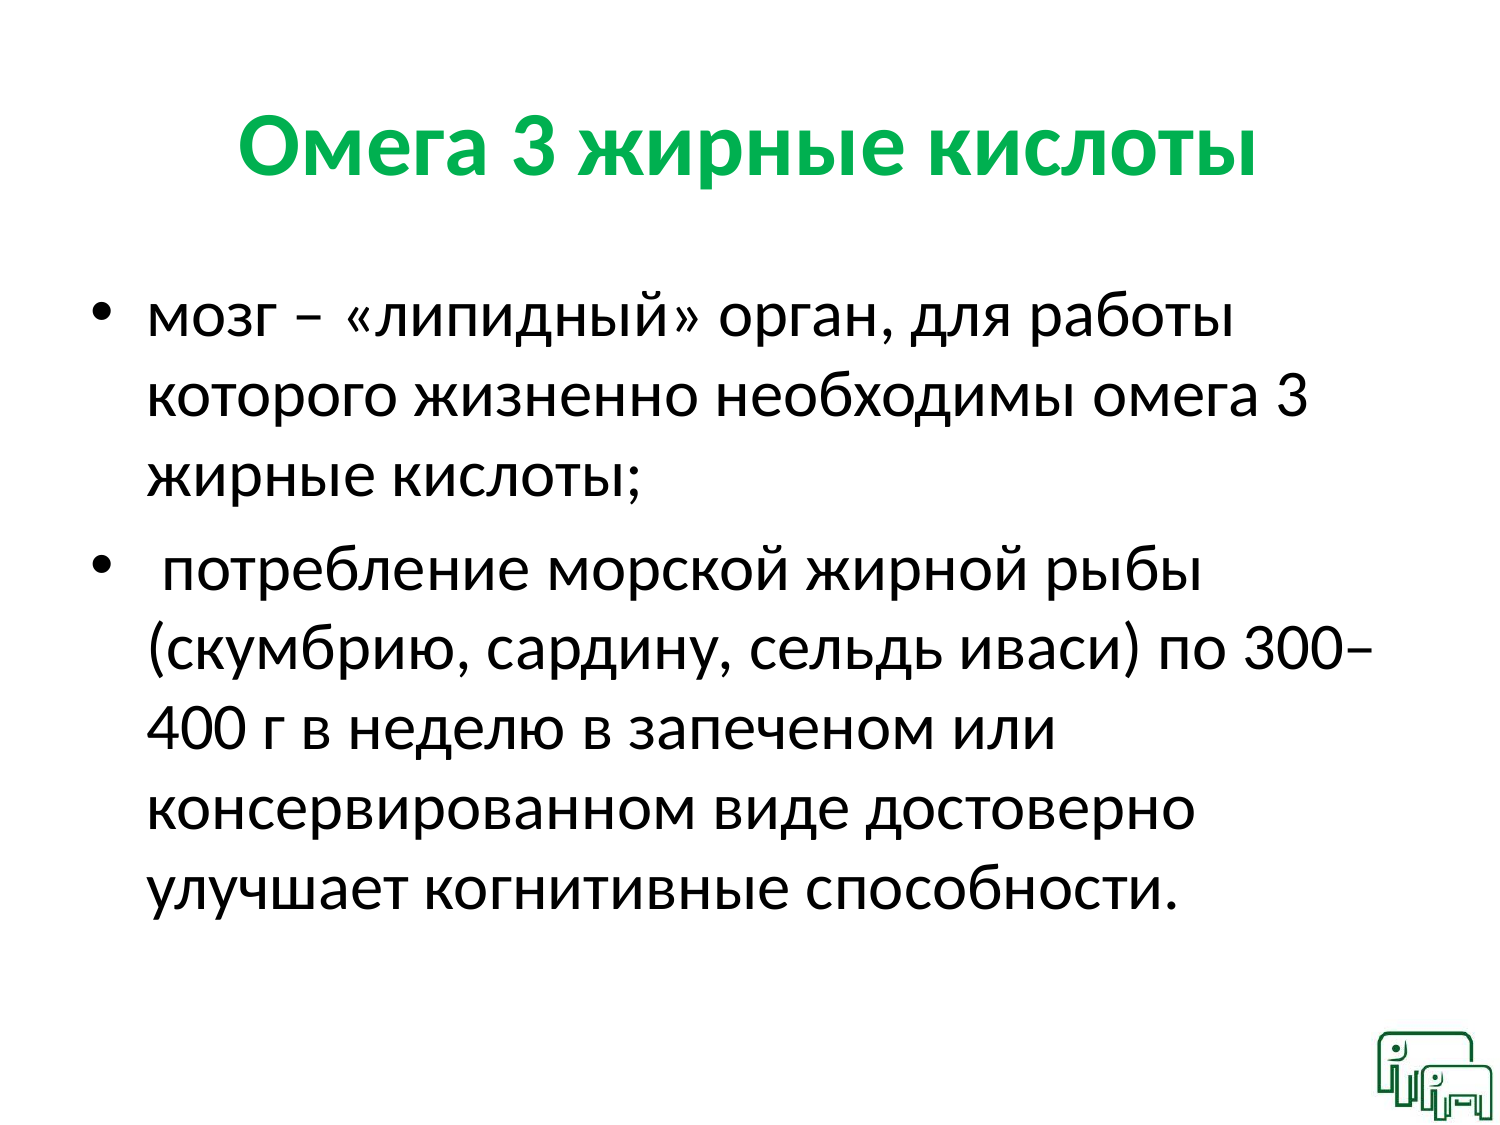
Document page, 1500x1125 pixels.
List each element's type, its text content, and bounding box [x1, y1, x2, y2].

picture [1370, 1019, 1500, 1125]
list мозг – «липидный» орган, для работы которого жизненно необходимы омега 3 жирные кислоты; потребление морской жирной рыбы (скумбрию, сардину, сельдь иваси) по 300–400 г в неделю в запеченом или консервированном виде достоверно улучшает когнитивные способности. [75, 262, 1425, 1005]
title Омега 3 жирные кислоты [75, 45, 1425, 233]
